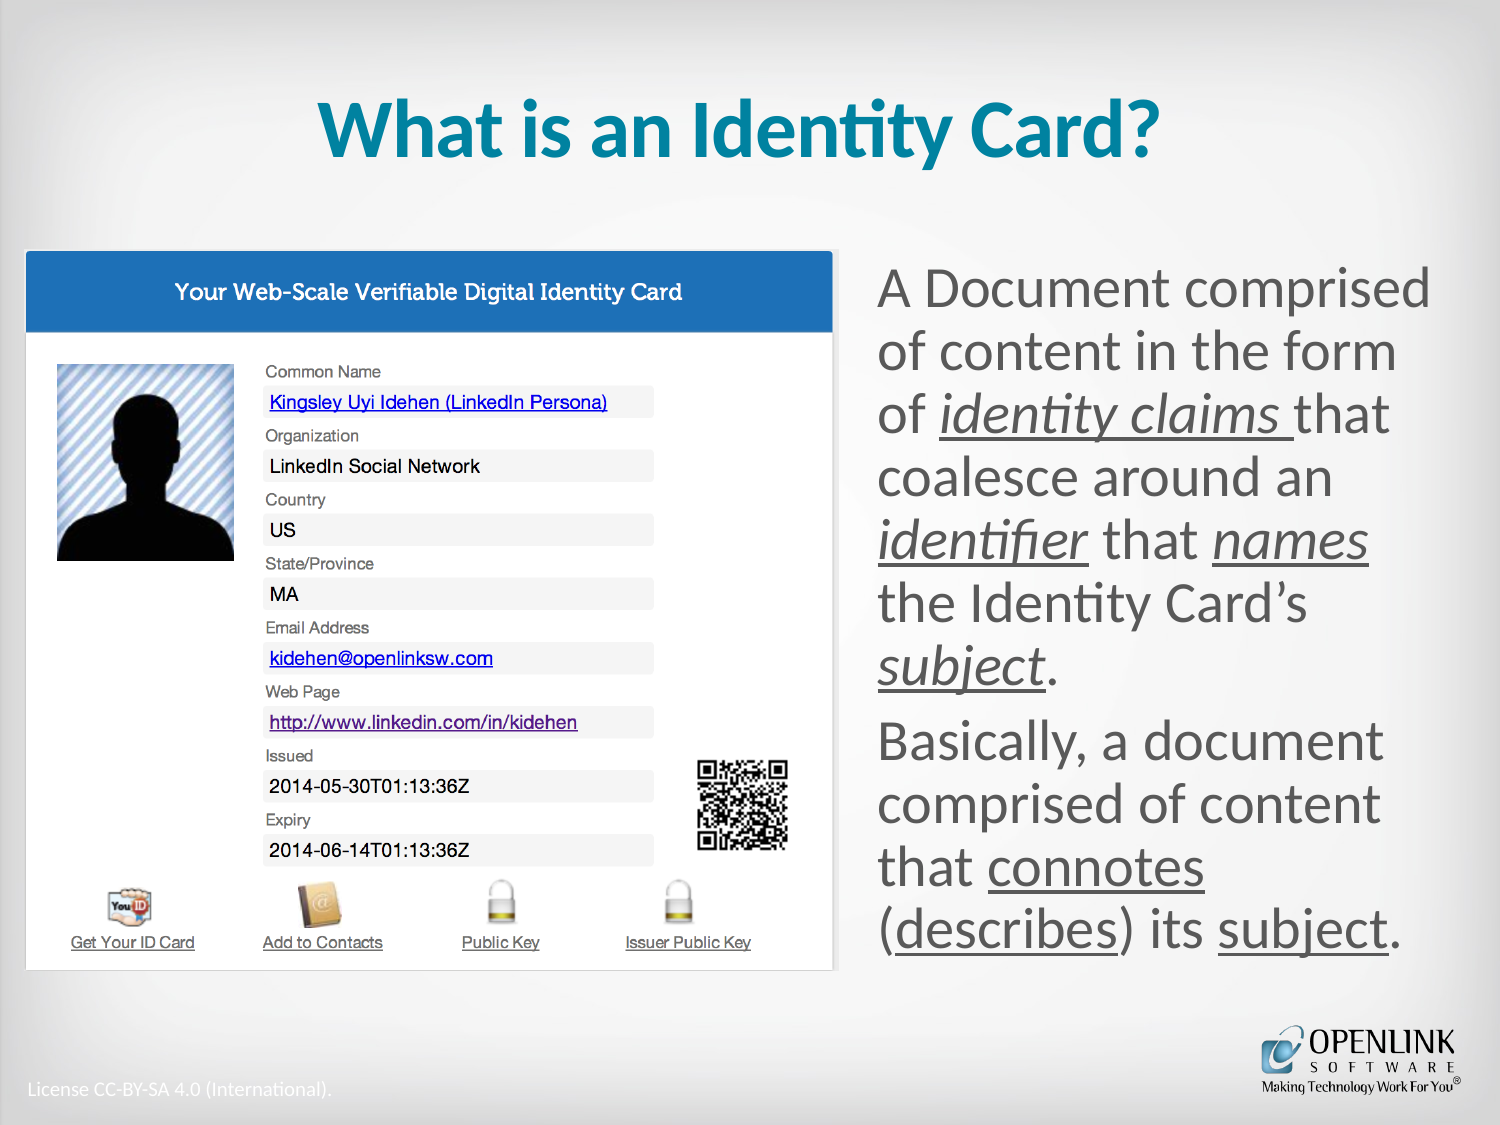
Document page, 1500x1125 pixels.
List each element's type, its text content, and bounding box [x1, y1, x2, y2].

list A Document comprised of content in the form of identity claims that coalesce around an identifier that names the Identity Card’s subject. Basically, a document comprised of content that connotes (describes) its subject. [862, 249, 1463, 1013]
title What is an Identity Card? [50, 24, 1450, 182]
footer License CC-BY-SA 4.0 (International). [12, 1068, 488, 1106]
picture [0, 0, 1500, 1125]
